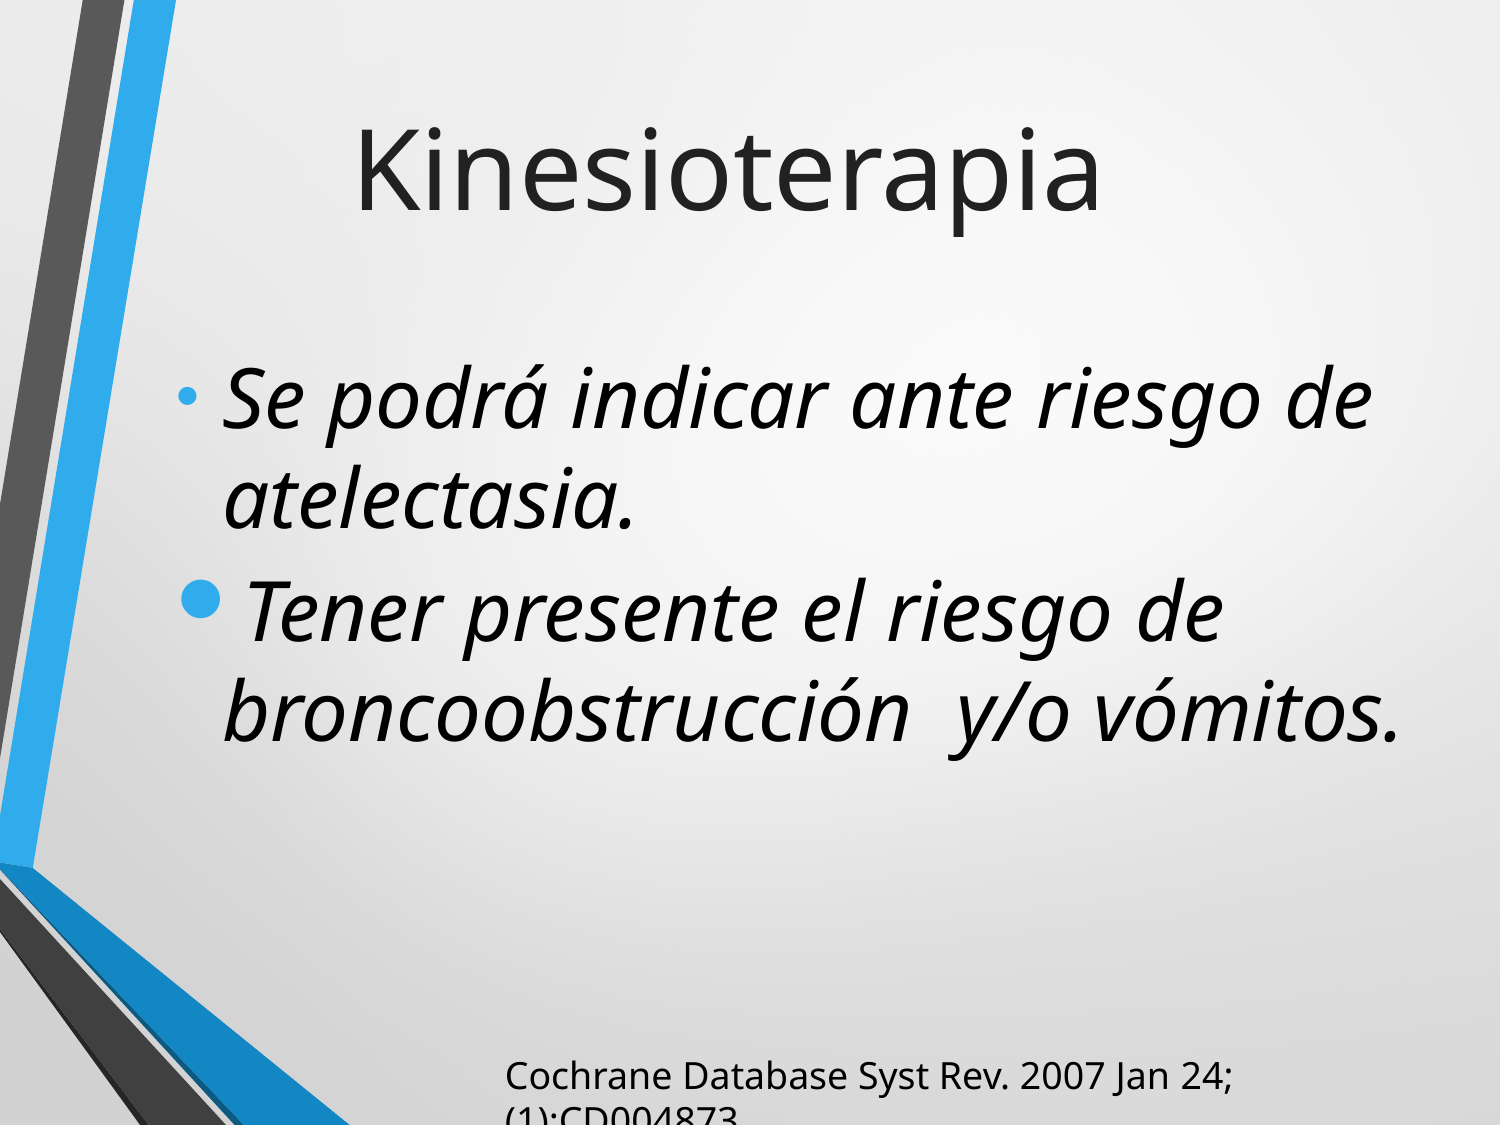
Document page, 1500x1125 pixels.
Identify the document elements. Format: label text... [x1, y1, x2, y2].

text_box Cochrane Database Syst Rev. 2007 Jan 24;(1):CD004873. [490, 1045, 1447, 1125]
text_box Kinesioterapia [336, 90, 1294, 241]
text_box Se podrá indicar ante riesgo de atelectasia. Tener presente el riesgo de broncoobstrucción y/o vómitos. [147, 338, 1459, 882]
